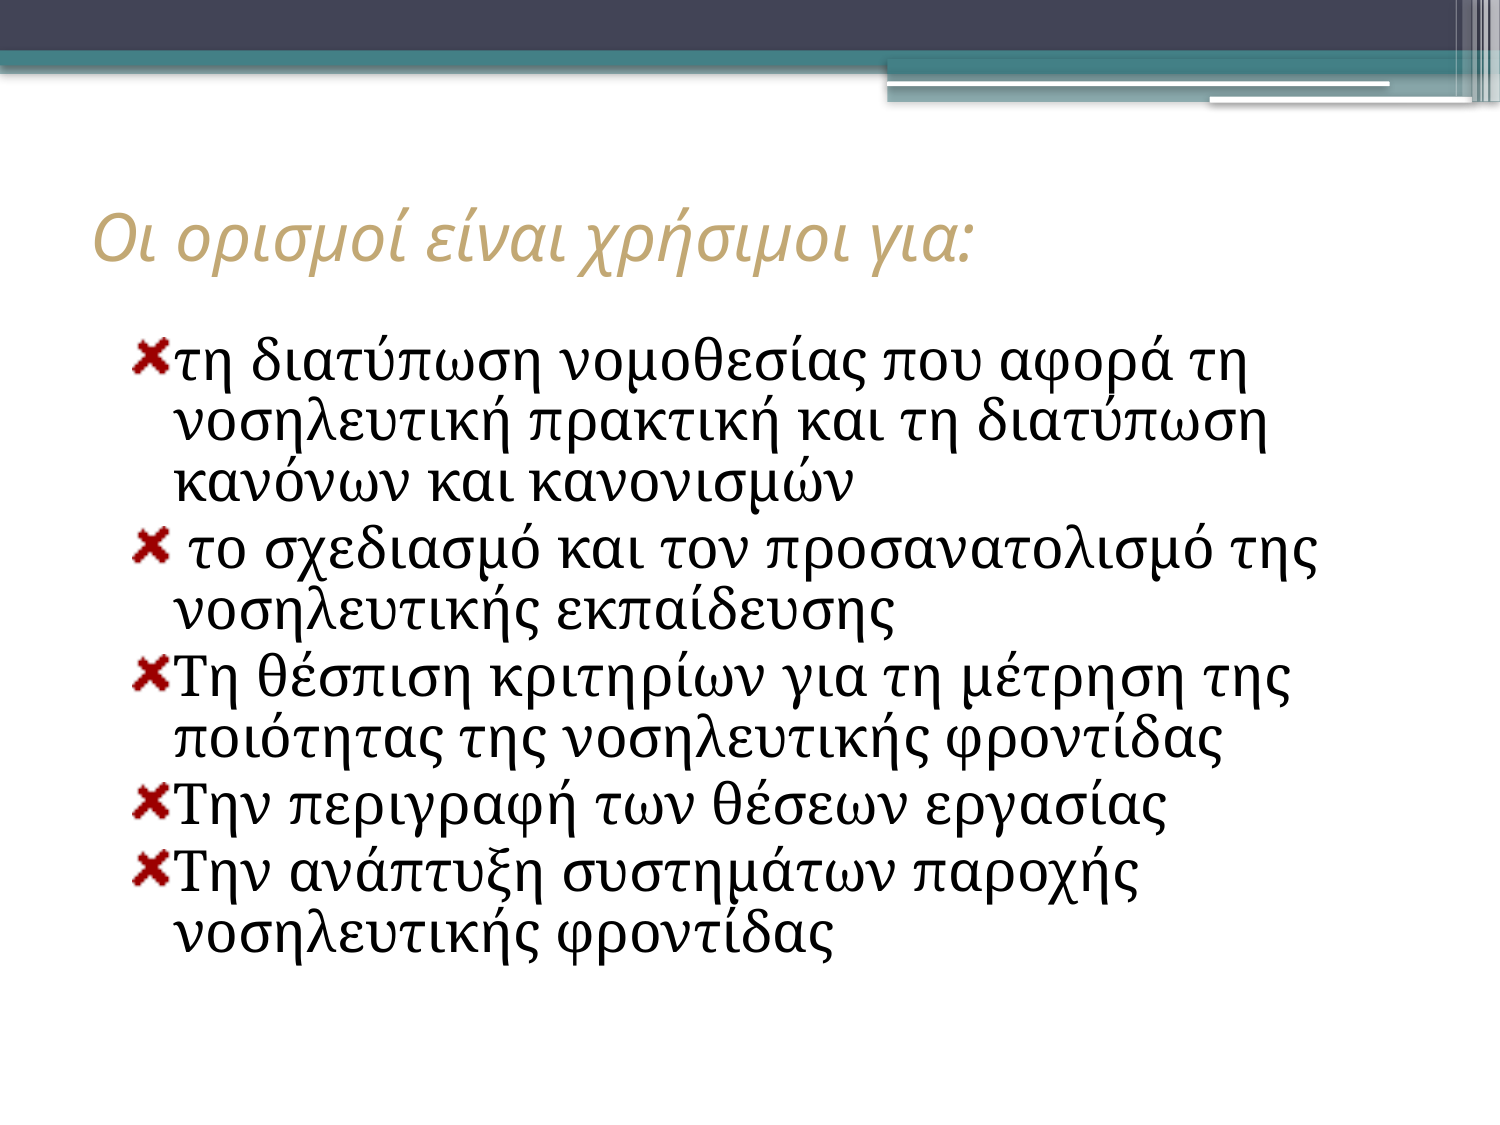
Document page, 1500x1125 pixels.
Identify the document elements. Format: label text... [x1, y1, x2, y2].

picture [132, 526, 174, 568]
picture [132, 782, 174, 824]
title Οι ορισμοί είναι χρήσιμοι για: [74, 187, 1426, 363]
picture [132, 337, 174, 379]
picture [132, 654, 174, 696]
picture [132, 849, 174, 891]
list τη διατύπωση νομοθεσίας που αφορά τη νοσηλευτική πρακτική και τη διατύπωση κανόνων και κανονισμών το σχεδιασμό και τον προσανατολισμό της νοσηλευτικής εκπαίδευσης Τη θέσπιση κριτηρίων για τη μέτρηση της ποιότητας της νοσηλευτικής φροντίδας Την περιγραφή των θέσεων εργασίας Την ανάπτυξη συστημάτων παροχής νοσηλευτικής φροντίδας [99, 249, 1376, 976]
